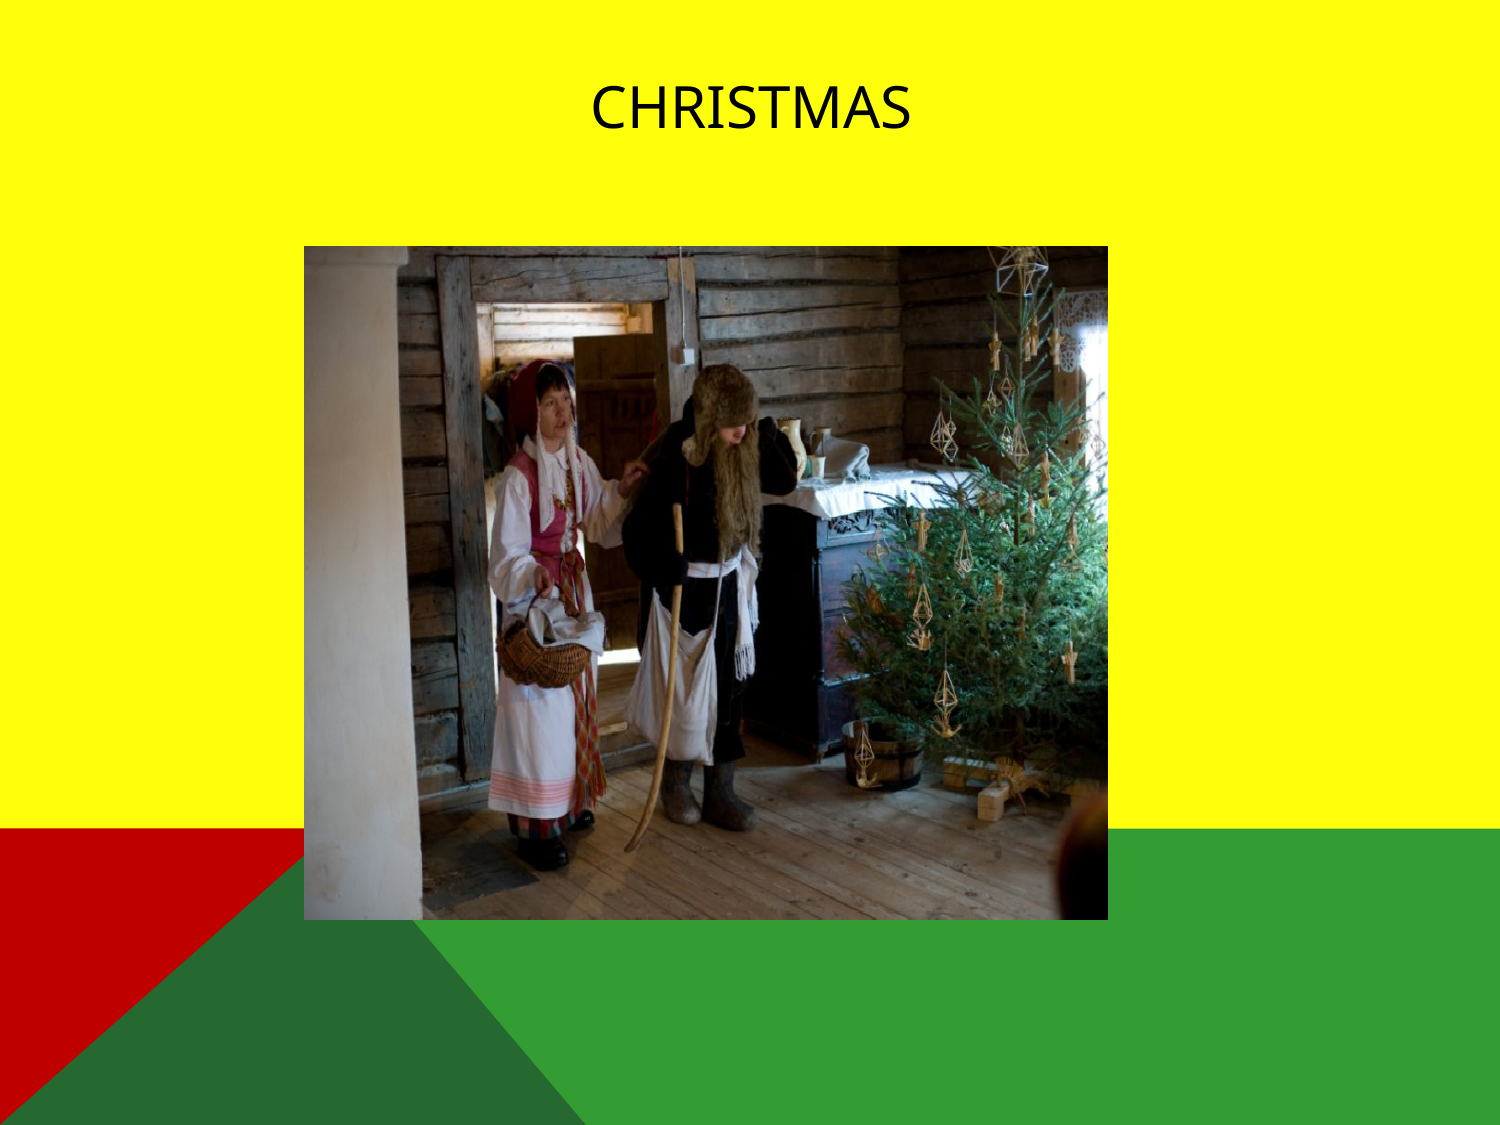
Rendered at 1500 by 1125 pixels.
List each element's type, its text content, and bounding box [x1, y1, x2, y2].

title Christmas [135, 60, 1369, 150]
picture [304, 245, 1109, 920]
